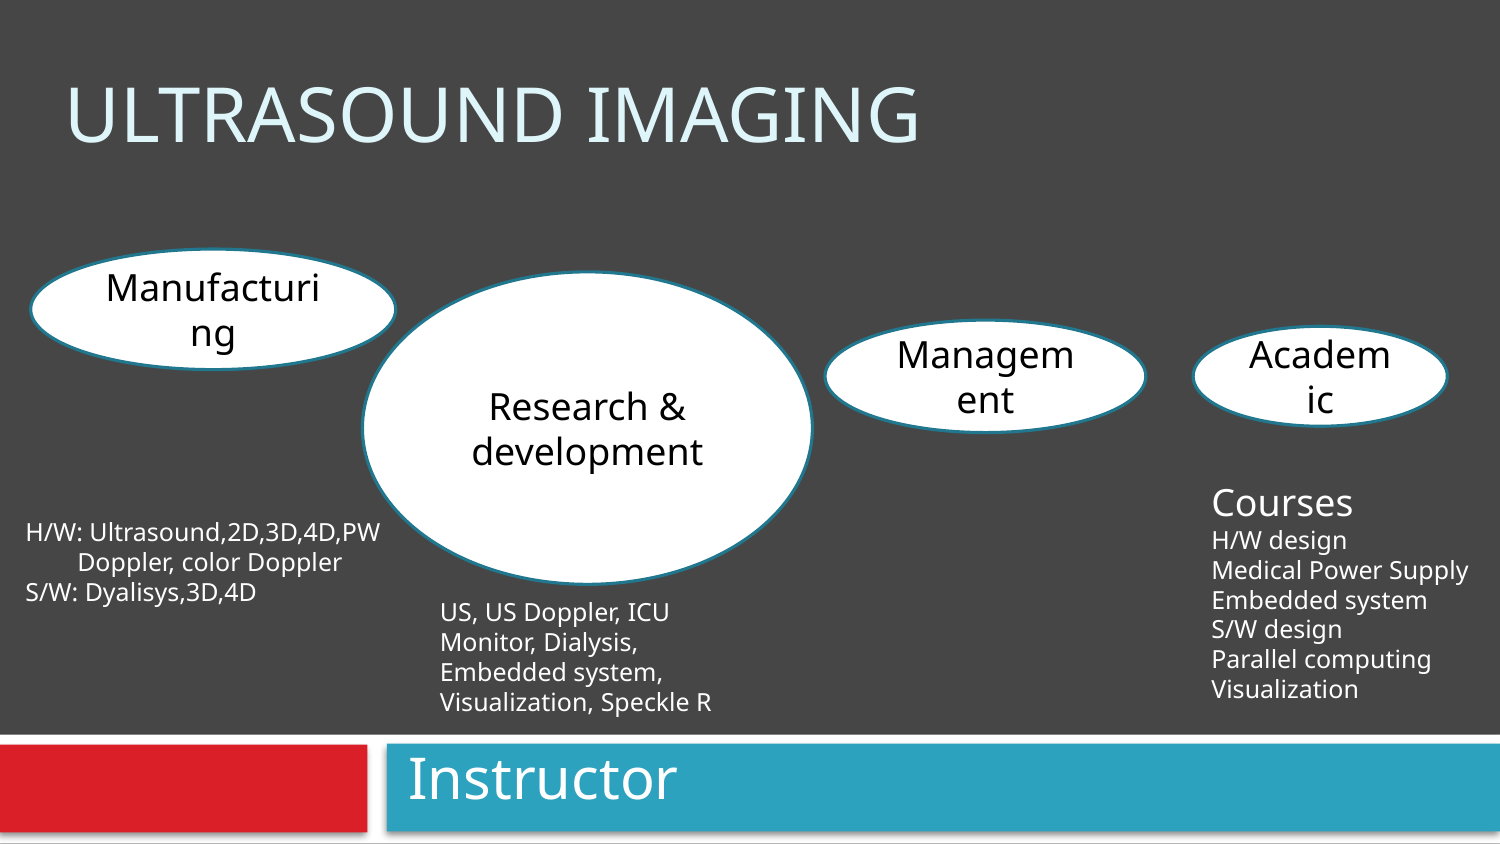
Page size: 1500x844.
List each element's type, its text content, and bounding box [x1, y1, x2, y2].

text_box Manufacturing [29, 247, 398, 372]
text_box Management [823, 318, 1148, 435]
text_box Academic [1191, 324, 1449, 428]
text_box Research & development [360, 270, 814, 586]
text_box H/W: Ultrasound,2D,3D,4D,PW Doppler, color Doppler S/W: Dyalisys,3D,4D [10, 509, 403, 614]
title Ultrasound Imaging [50, 59, 1113, 166]
text_box US, US Doppler, ICU Monitor, Dialysis, Embedded system, Visualization, Speckle R [424, 589, 763, 754]
text_box Courses H/W design Medical Power Supply Embedded system S/W design Parallel computing Visualization [1196, 471, 1484, 742]
subtitle Instructor [393, 734, 1463, 819]
